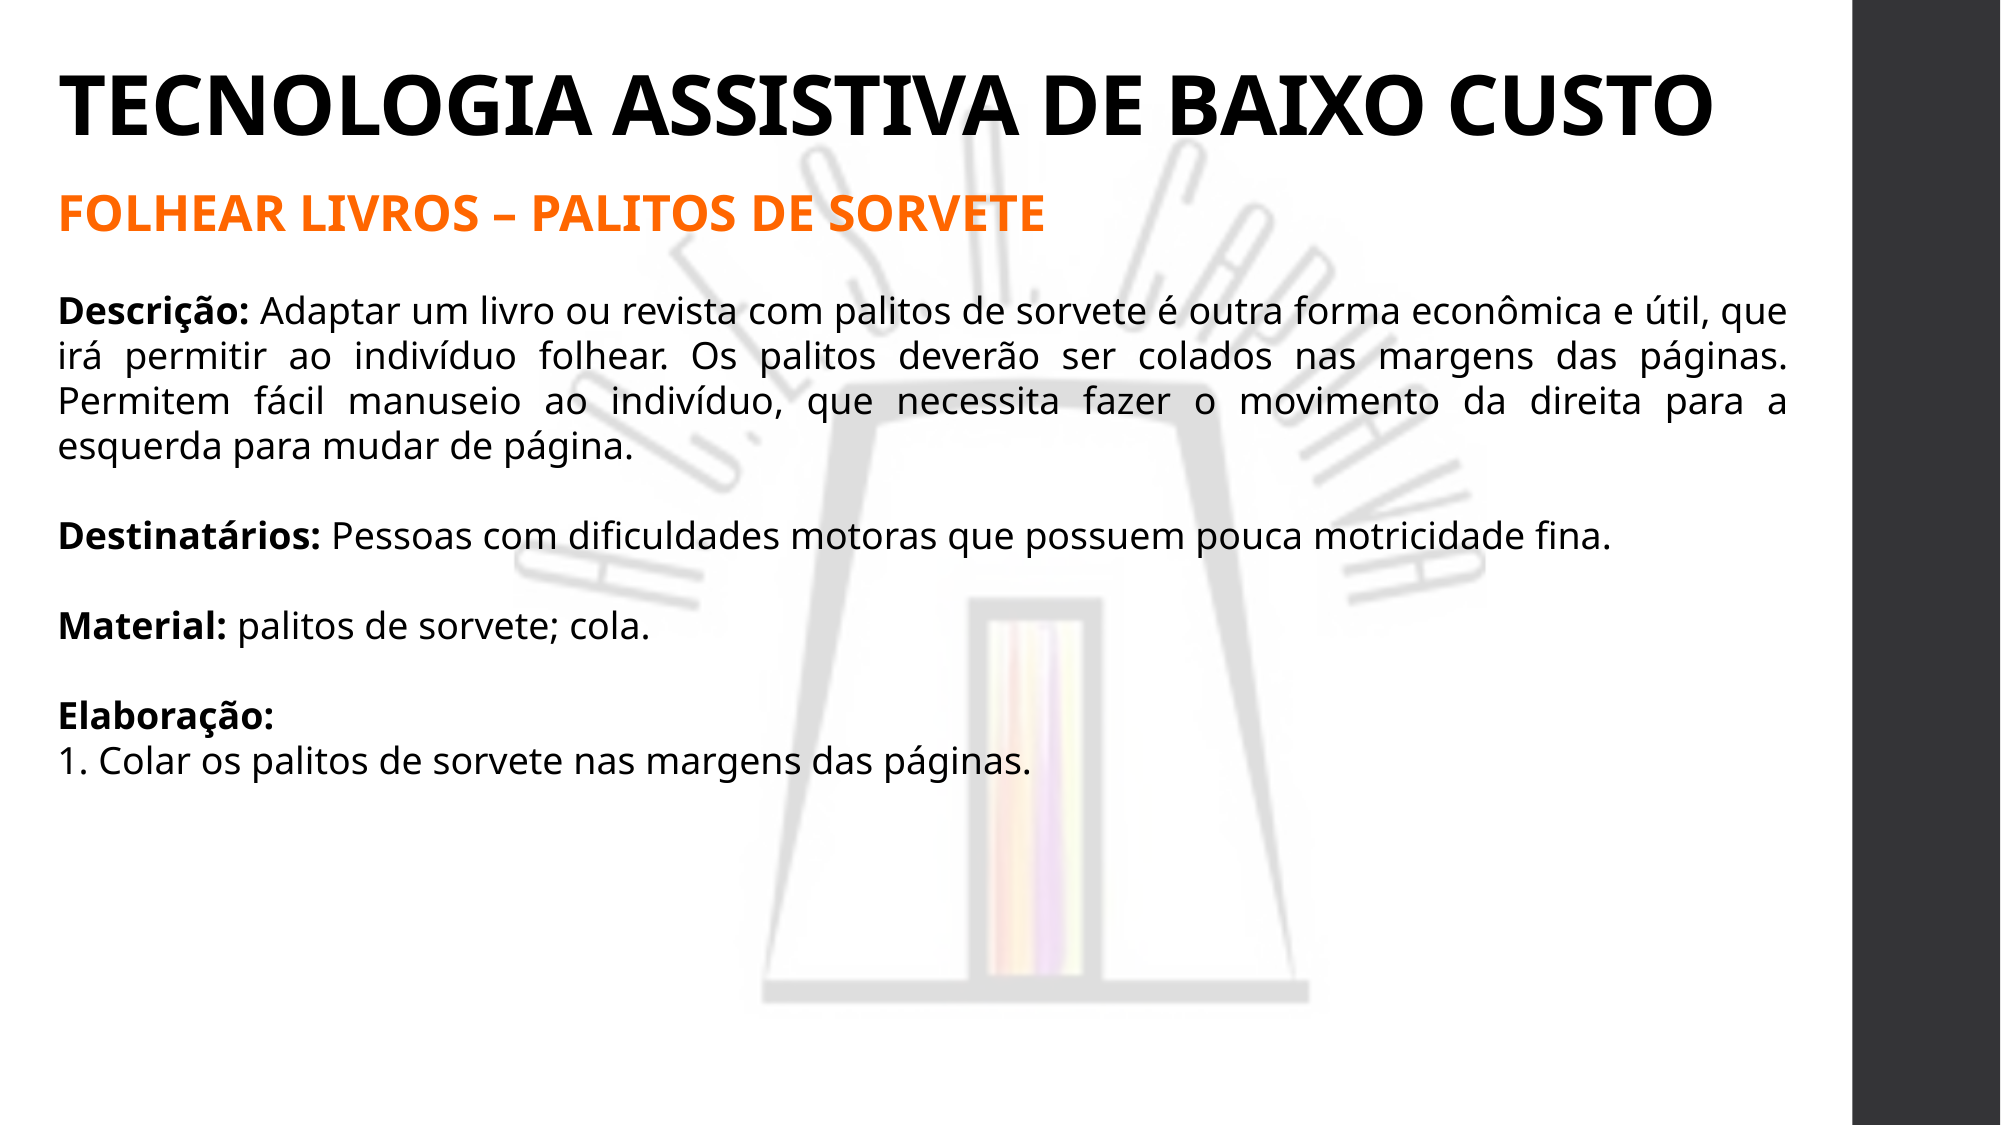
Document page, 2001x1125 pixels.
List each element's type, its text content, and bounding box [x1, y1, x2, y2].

title TECNOLOGIA ASSISTIVA DE BAIXO CUSTO [36, 32, 1762, 162]
text_box FOLHEAR LIVROS – PALITOS DE SORVETE Descrição: Adaptar um livro ou revista com palitos de sorvete é outra forma econômica e útil, que irá permitir ao indivíduo folhear. Os palitos deverão ser colados nas margens das páginas. Permitem fácil manuseio ao indivíduo, que necessita fazer o movimento da direita para a esquerda para mudar de página. Destinatários: Pessoas com dificuldades motoras que possuem pouca motricidade fina. Material: palitos de sorvete; cola. Elaboração: 1. Colar os palitos de sorvete nas margens das páginas. [42, 174, 1805, 790]
